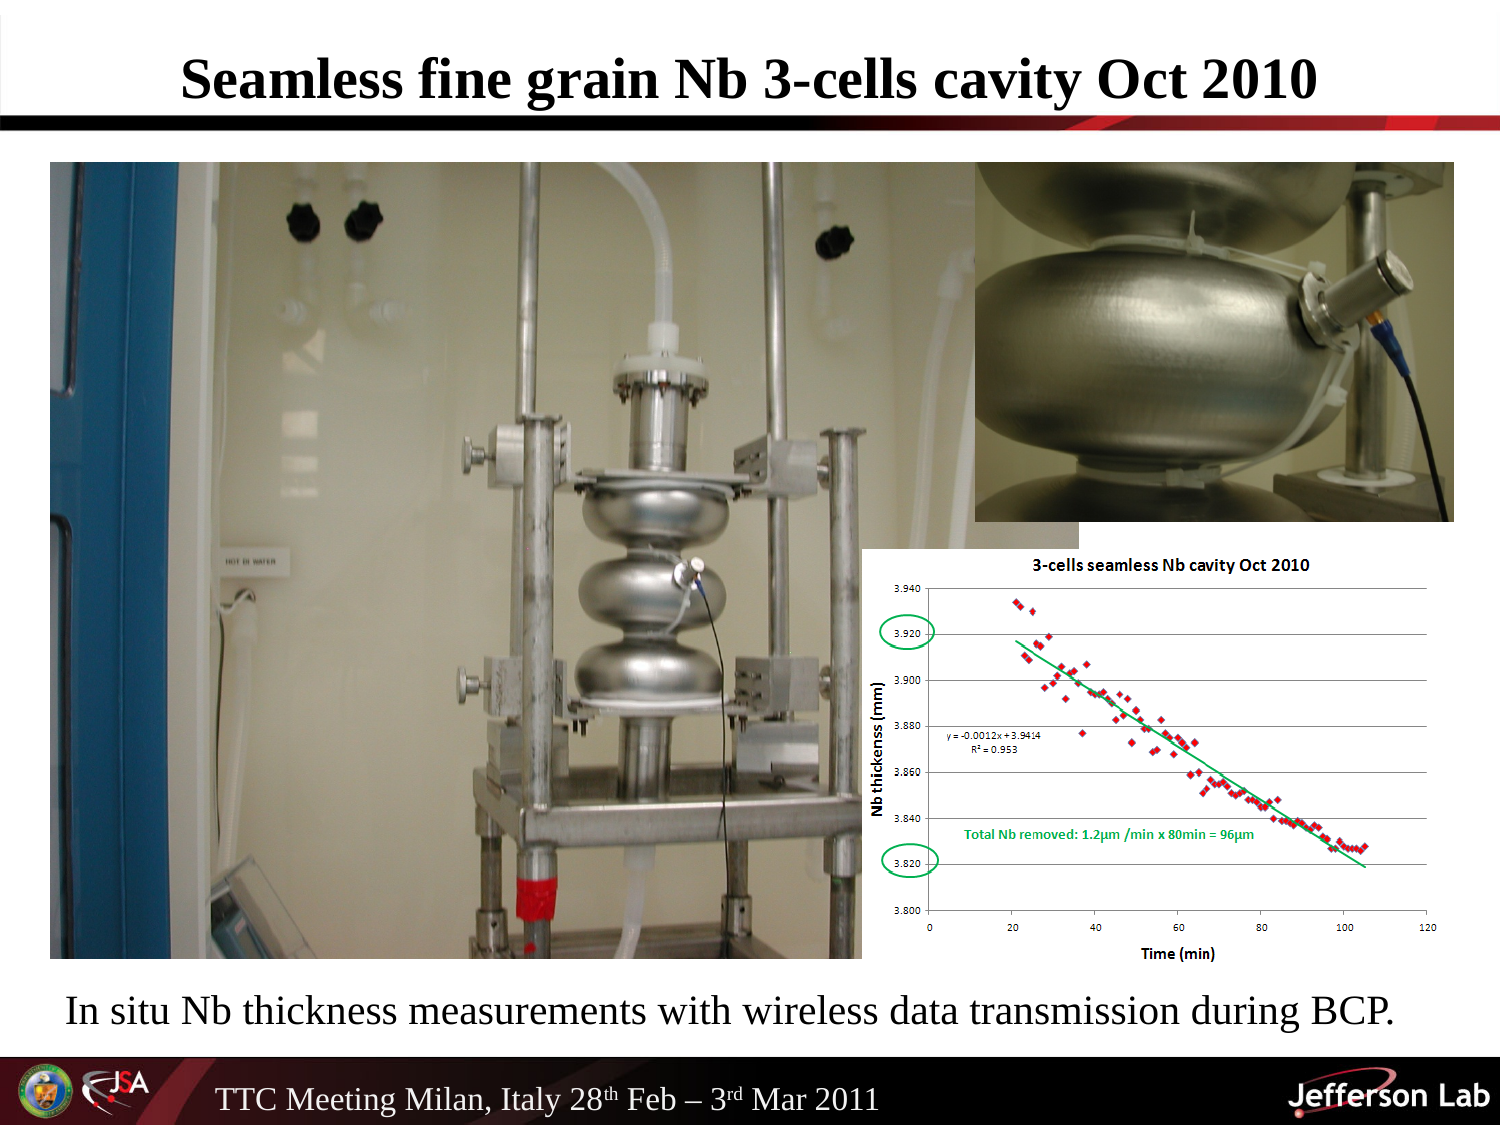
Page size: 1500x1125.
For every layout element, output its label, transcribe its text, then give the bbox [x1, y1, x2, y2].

title Seamless fine grain Nb 3-cells cavity Oct 2010 [112, 0, 1388, 151]
text_box In situ Nb thickness measurements with wireless data transmission during BCP. [50, 975, 1438, 1040]
text_box TTC Meeting Milan, Italy 28th Feb – 3rd Mar 2011 [199, 1069, 950, 1125]
picture [0, 0, 1500, 1125]
